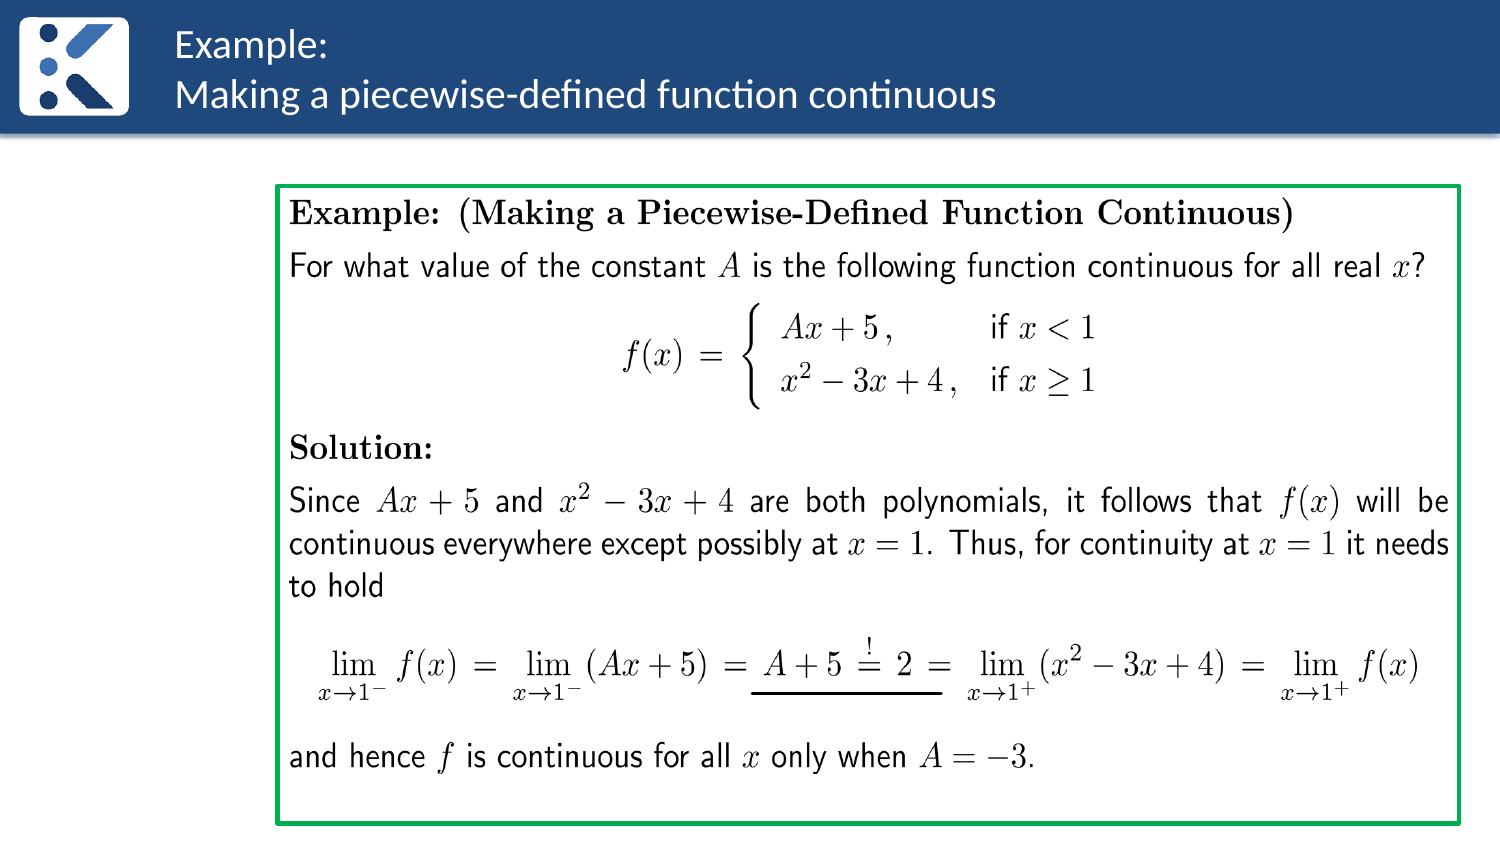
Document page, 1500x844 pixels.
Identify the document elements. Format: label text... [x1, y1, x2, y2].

picture [289, 197, 1448, 775]
title Example: Making a piecewise-defined function continuous [159, 8, 1483, 126]
text_box [275, 184, 1461, 826]
picture [27, 18, 122, 115]
